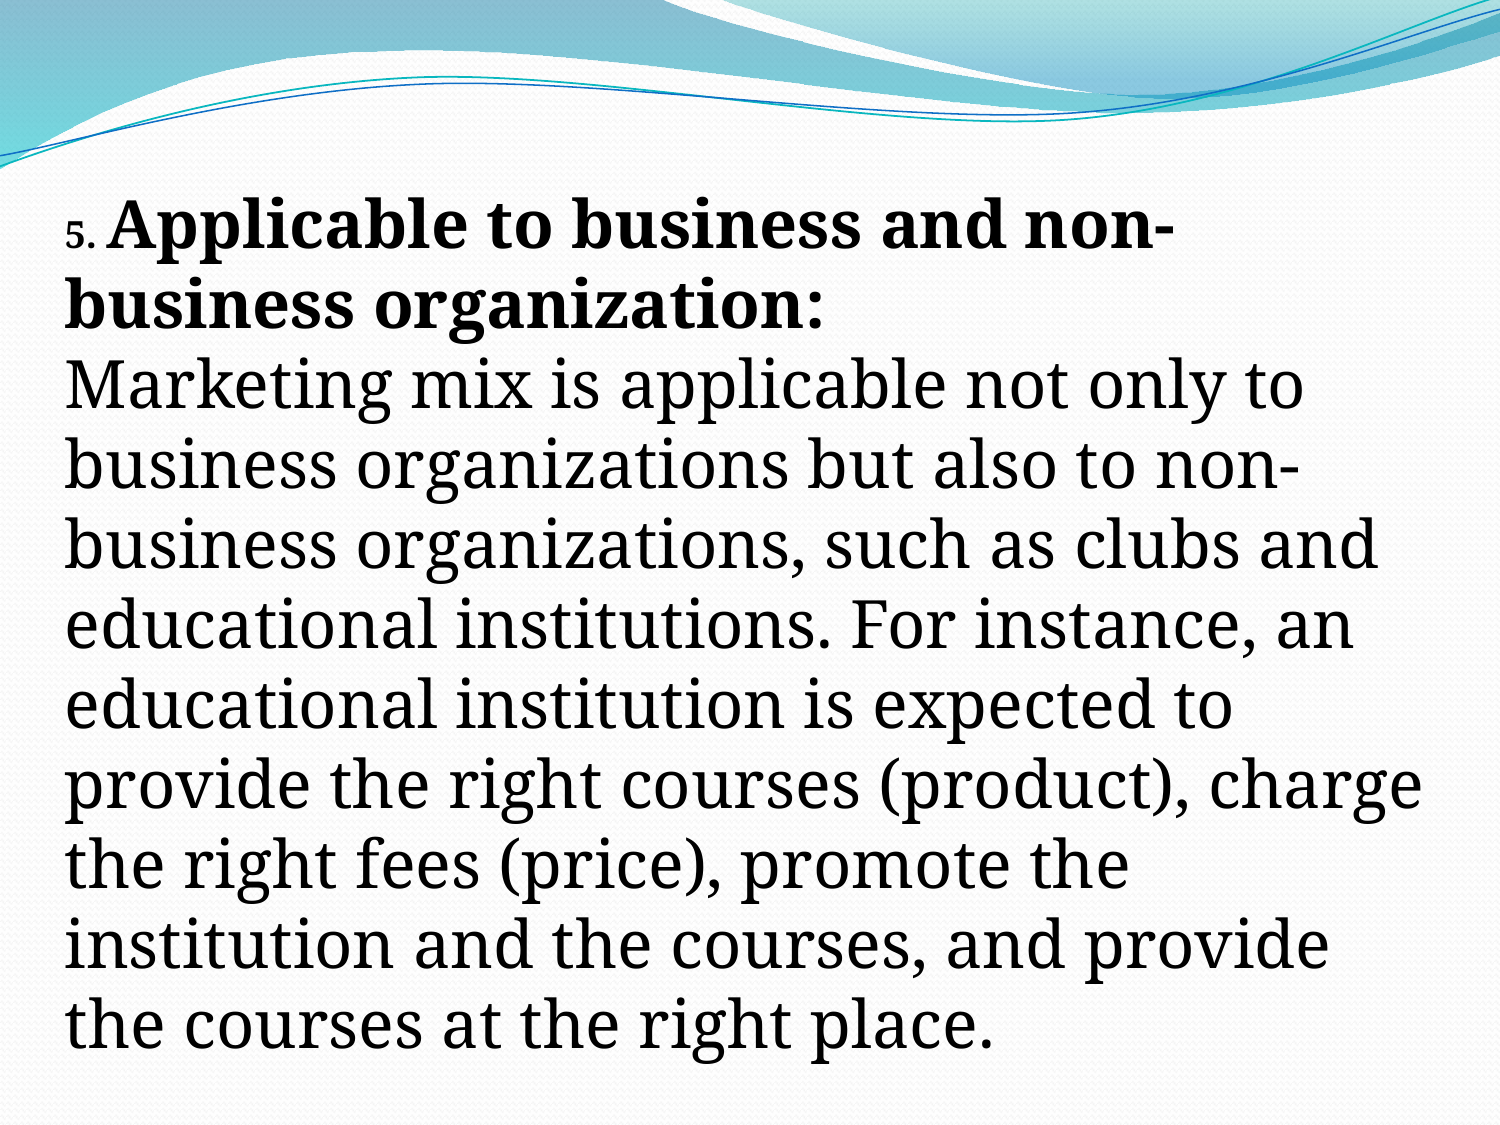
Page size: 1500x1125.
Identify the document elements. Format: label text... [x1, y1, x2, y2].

text_box 5. Applicable to business and non-business organization: Marketing mix is applicable not only to busi­ness organizations but also to non-business organizations, such as clubs and educational institutions. For instance, an educational institution is expected to provide the right courses (product), charge the right fees (price), promote the institution and the courses, and provide the courses at the right place. [49, 174, 1463, 1125]
